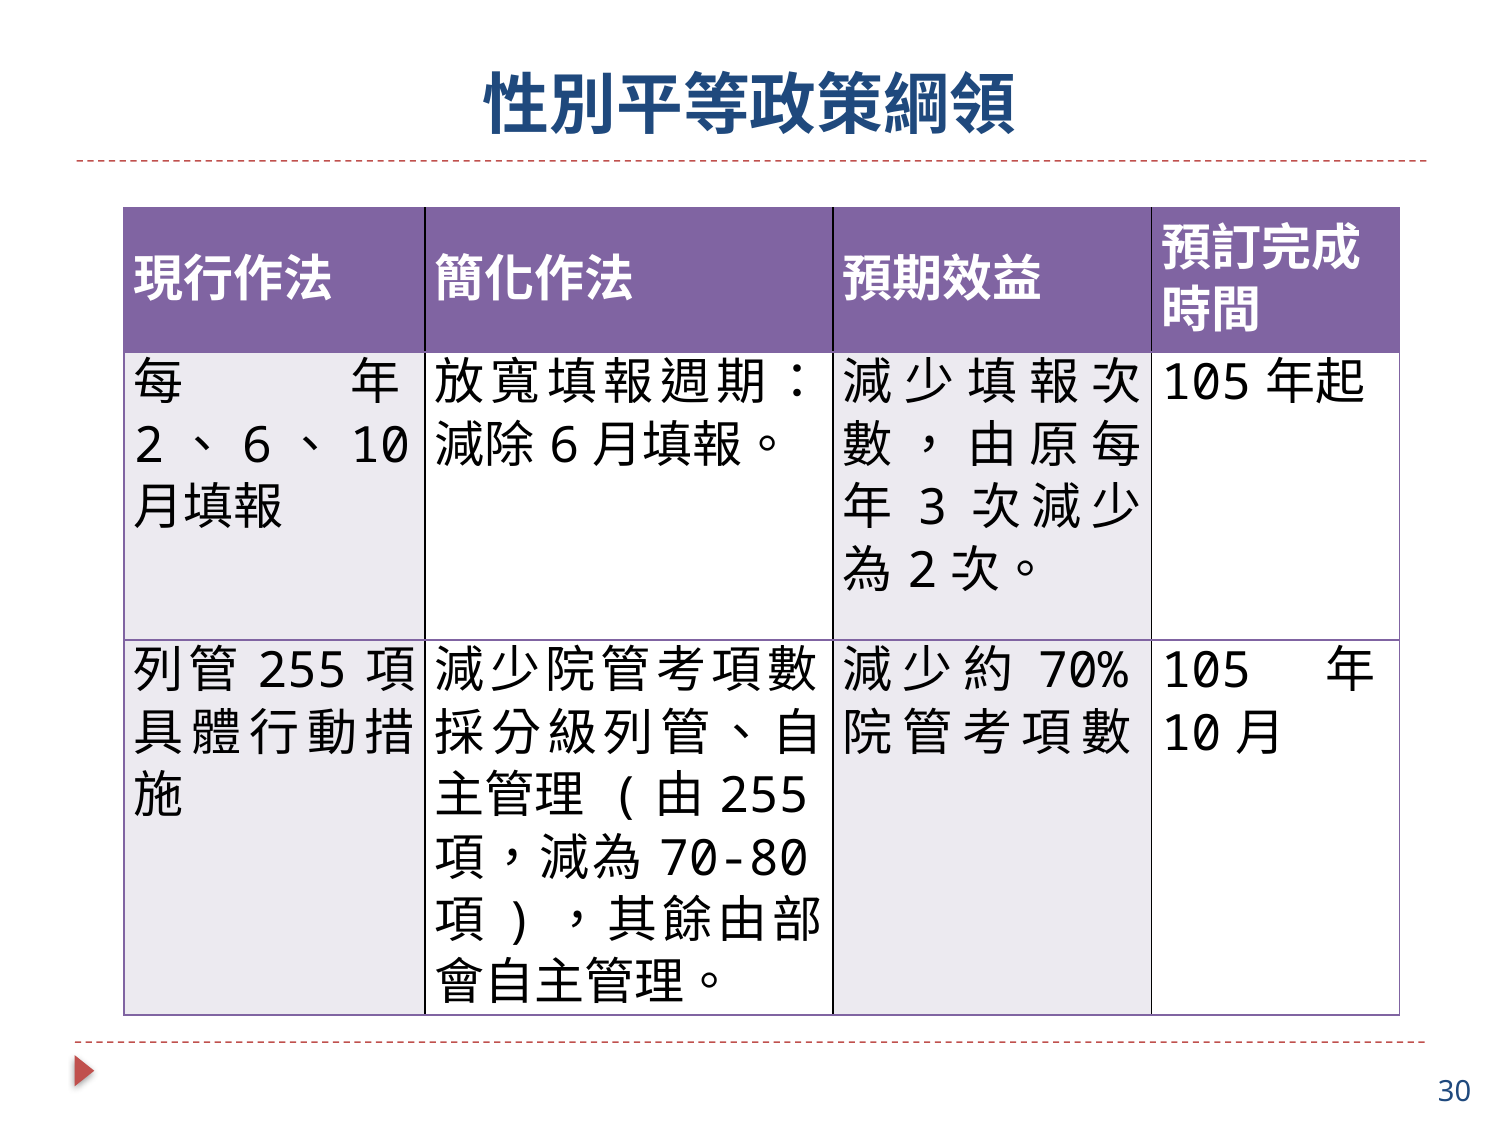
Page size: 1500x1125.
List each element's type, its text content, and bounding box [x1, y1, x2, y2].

table_header 現行作法 [125, 209, 424, 351]
table_cell 放寬填報週期：減除6月填報。 [426, 353, 832, 639]
slide_number 30 [1423, 1065, 1500, 1125]
table_header 預訂完成時間 [1152, 209, 1399, 351]
title 性別平等政策綱領 [75, 24, 1425, 149]
table_cell 減少填報次數，由原每年3次減少為2次。 [834, 353, 1151, 639]
table_cell 105年起 [1152, 353, 1399, 639]
table_cell 減少約70%院管考項數。 [834, 641, 1151, 1014]
table_header 簡化作法 [426, 209, 832, 351]
table_cell 105年10月 [1152, 641, 1399, 1014]
table_cell 減少院管考項數：採分級列管、自主管理 (由255項，減為70-80項)，其餘由部會自主管理。 [426, 641, 832, 1014]
table_cell 每年2、6、10月填報 [125, 353, 424, 639]
table_cell 列管255項具體行動措施 [125, 641, 424, 1014]
table_header 預期效益 [834, 209, 1151, 351]
